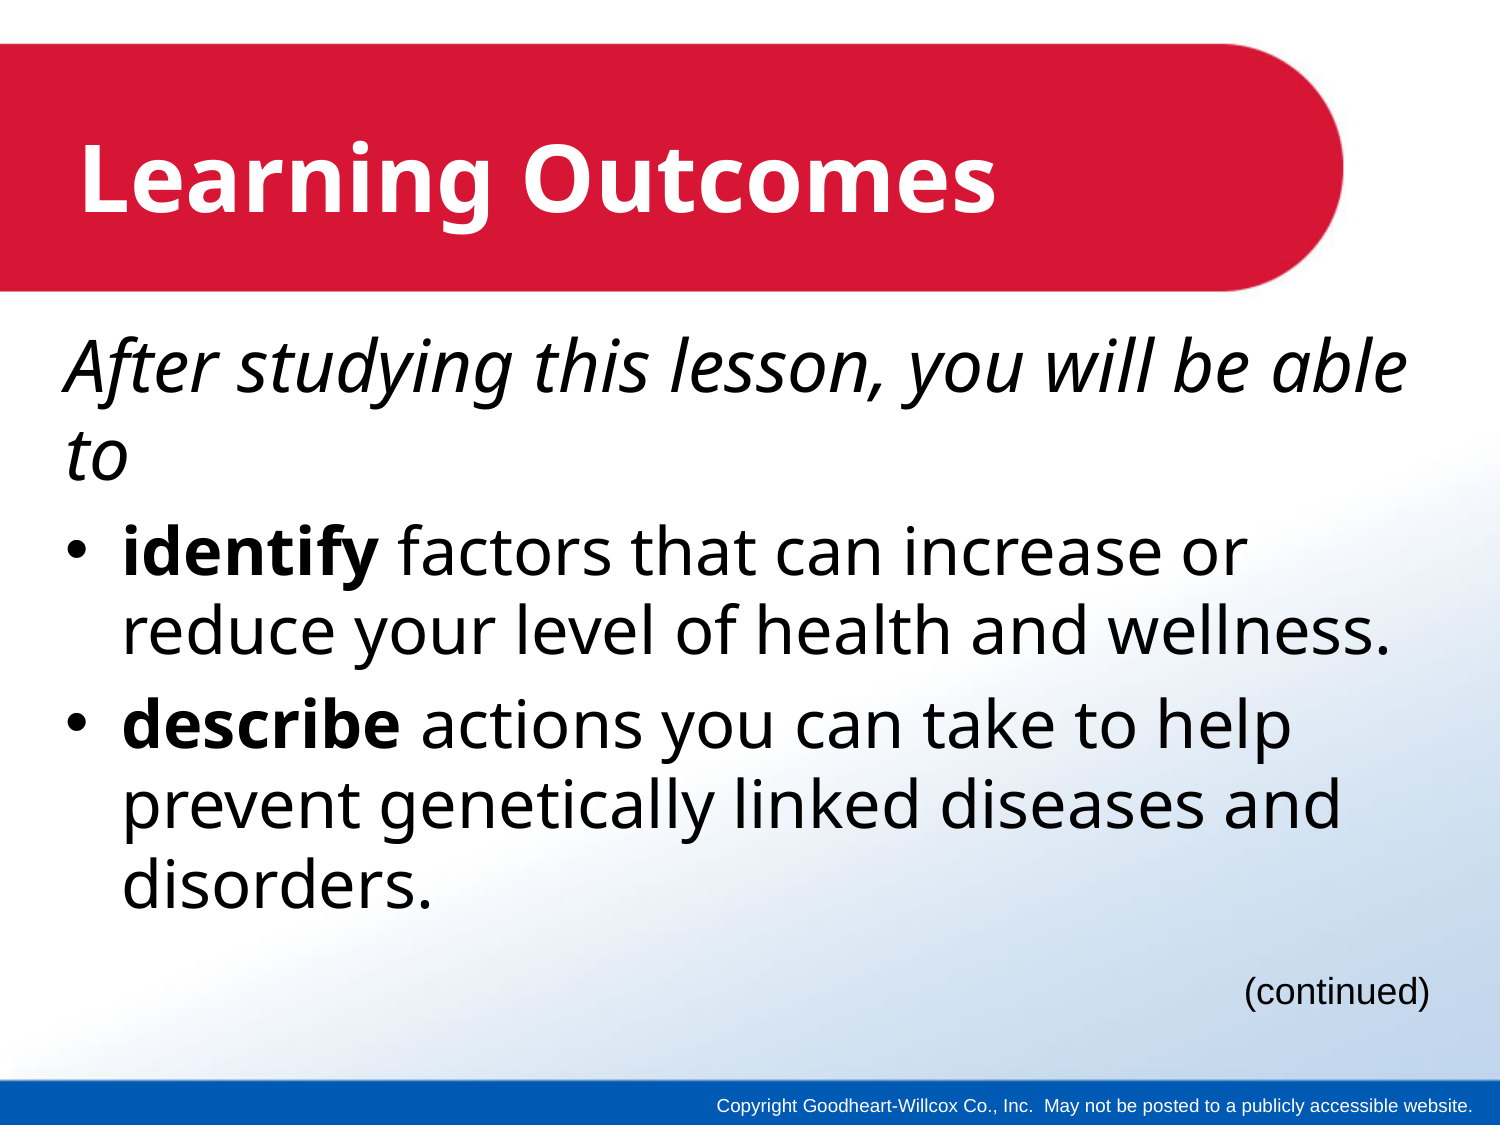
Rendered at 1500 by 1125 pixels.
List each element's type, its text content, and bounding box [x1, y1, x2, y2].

text_box (continued) [1228, 959, 1450, 1020]
picture [0, 0, 1500, 1125]
list After studying this lesson, you will be able to identify factors that can increase or reduce your level of health and wellness. describe actions you can take to help prevent genetically linked diseases and disorders. [50, 312, 1450, 1063]
title Learning Outcomes [62, 75, 1250, 275]
